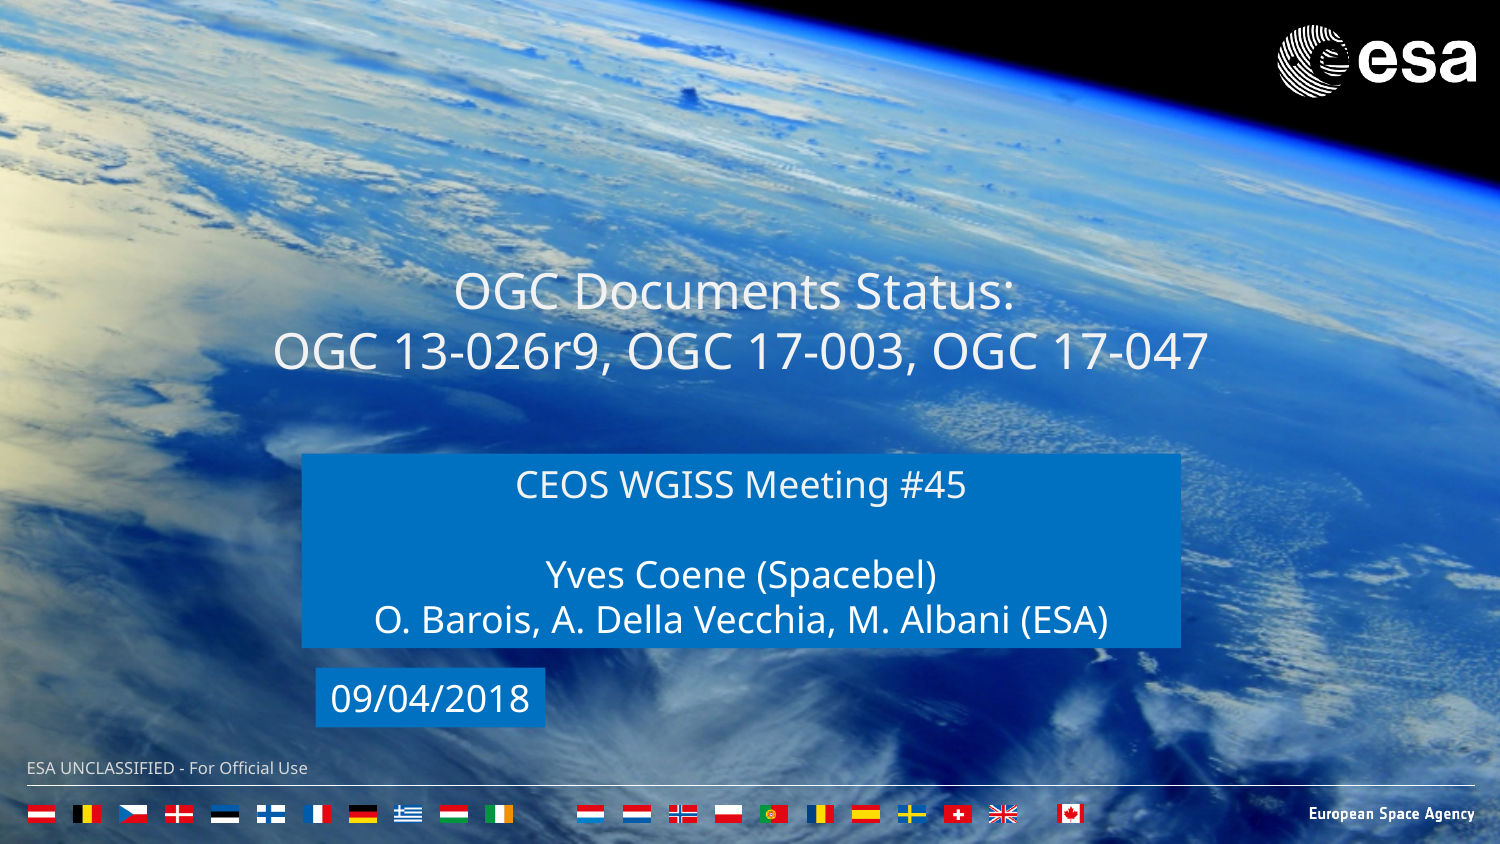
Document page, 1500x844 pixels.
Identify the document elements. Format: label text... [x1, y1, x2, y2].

text_box CEOS WGISS Meeting #45 Yves Coene (Spacebel) O. Barois, A. Della Vecchia, M. Albani (ESA) [301, 453, 1182, 649]
text_box OGC Documents Status: OGC 13-026r9, OGC 17-003, OGC 17-047 [87, 252, 1396, 388]
text_box 09/04/2018 [315, 667, 546, 728]
picture [0, 0, 1498, 842]
